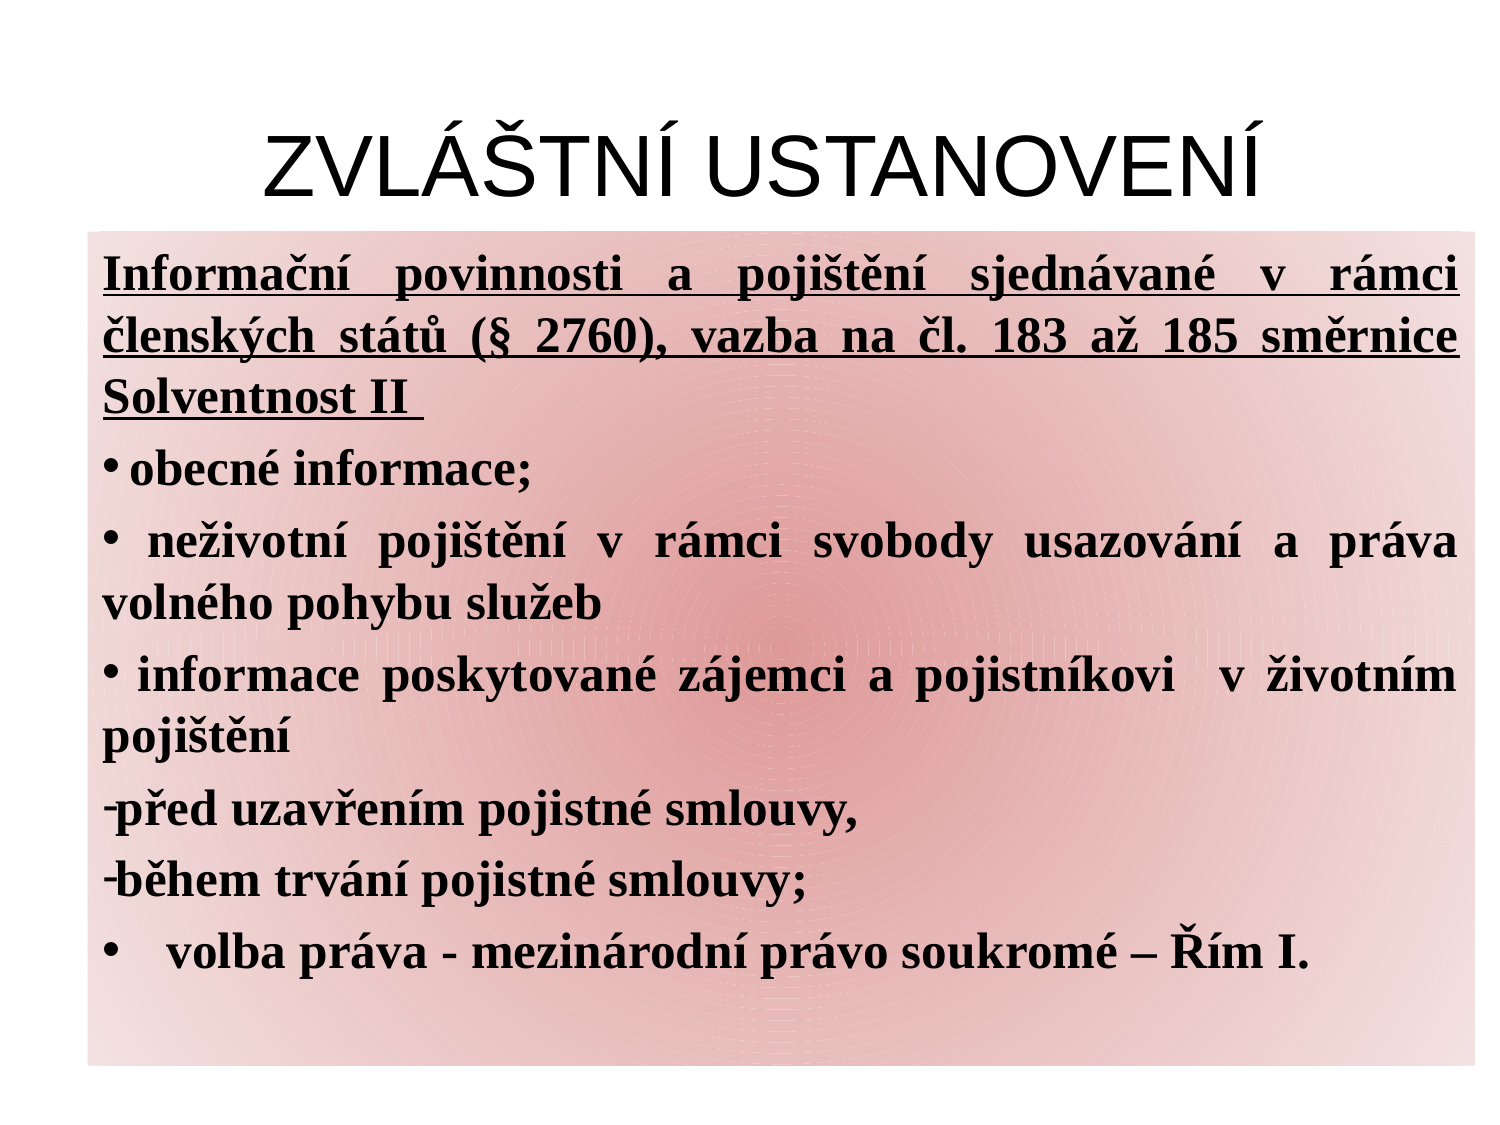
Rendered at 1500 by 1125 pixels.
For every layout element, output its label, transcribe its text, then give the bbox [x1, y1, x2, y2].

title ZVLÁŠTNÍ USTANOVENÍ [100, 101, 1451, 231]
list Informační povinnosti a pojištění sjednávané v rámci členských států (§ 2760), vazba na čl. 183 až 185 směrnice Solventnost II obecné informace; neživotní pojištění v rámci svobody usazování a práva volného pohybu služeb informace poskytované zájemci a pojistníkovi v životním pojištění před uzavřením pojistné smlouvy, během trvání pojistné smlouvy; volba práva - mezinárodní právo soukromé – Řím I. [87, 231, 1475, 1066]
